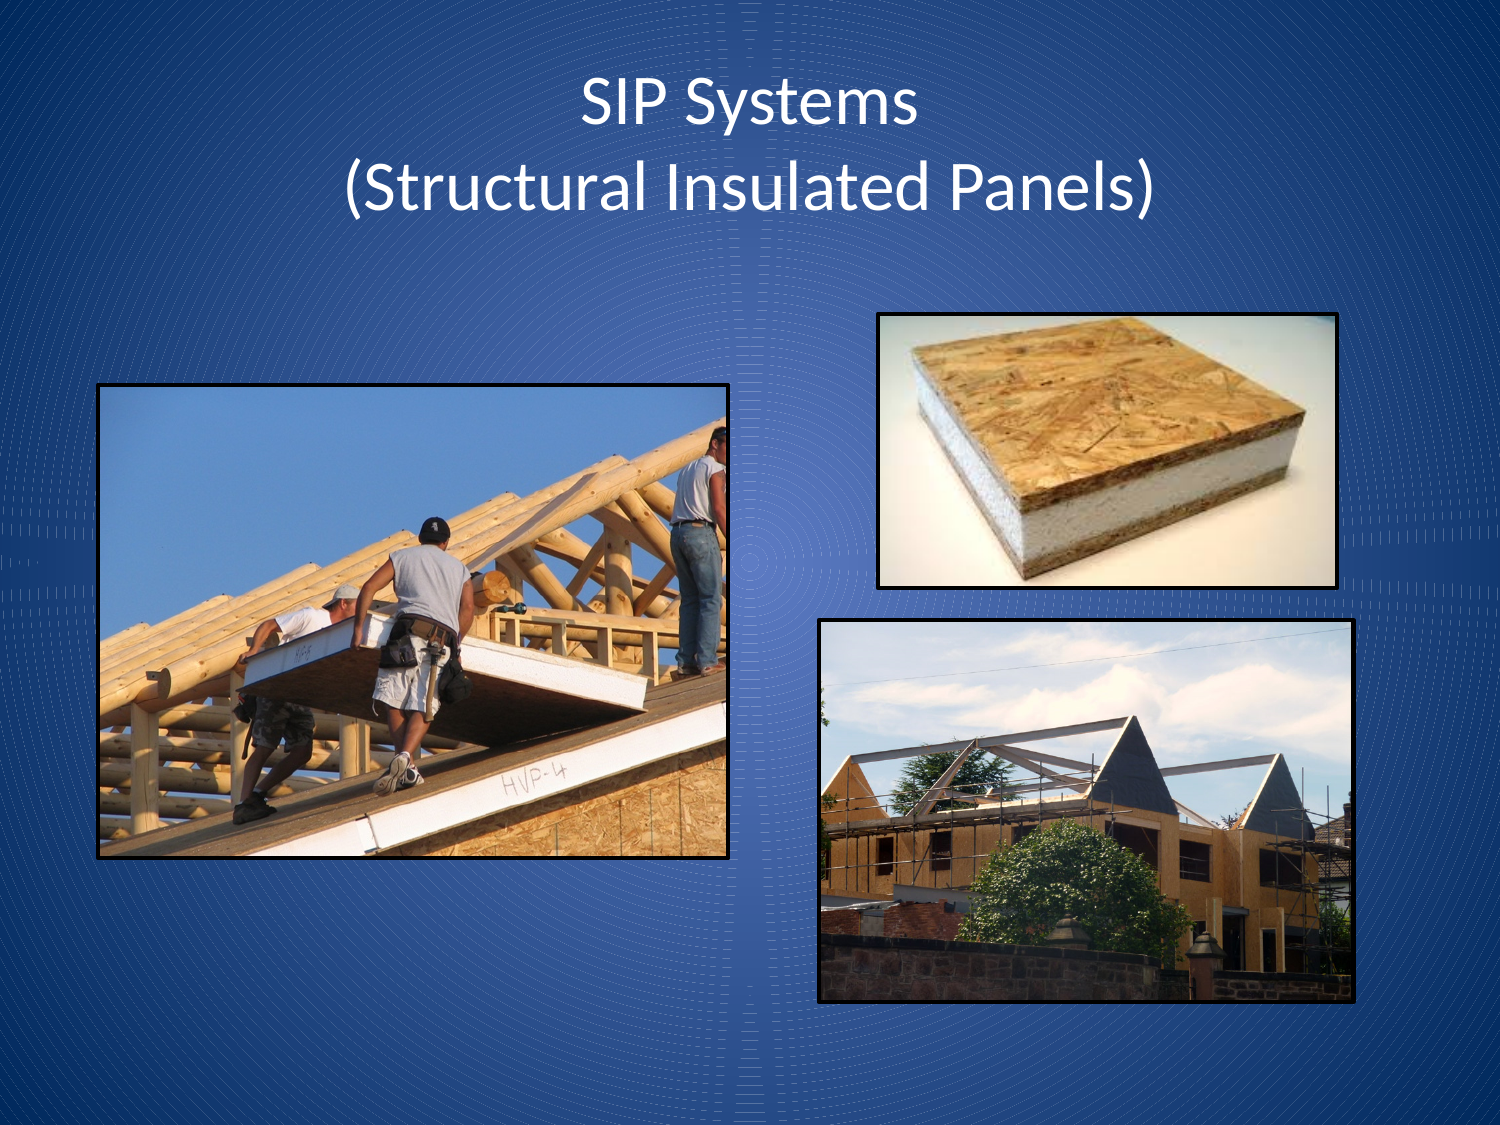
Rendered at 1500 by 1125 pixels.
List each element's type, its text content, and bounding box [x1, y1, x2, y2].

title SIP Systems (Structural Insulated Panels) [75, 45, 1425, 233]
picture [879, 315, 1335, 587]
picture [820, 621, 1352, 1001]
picture [100, 386, 727, 857]
